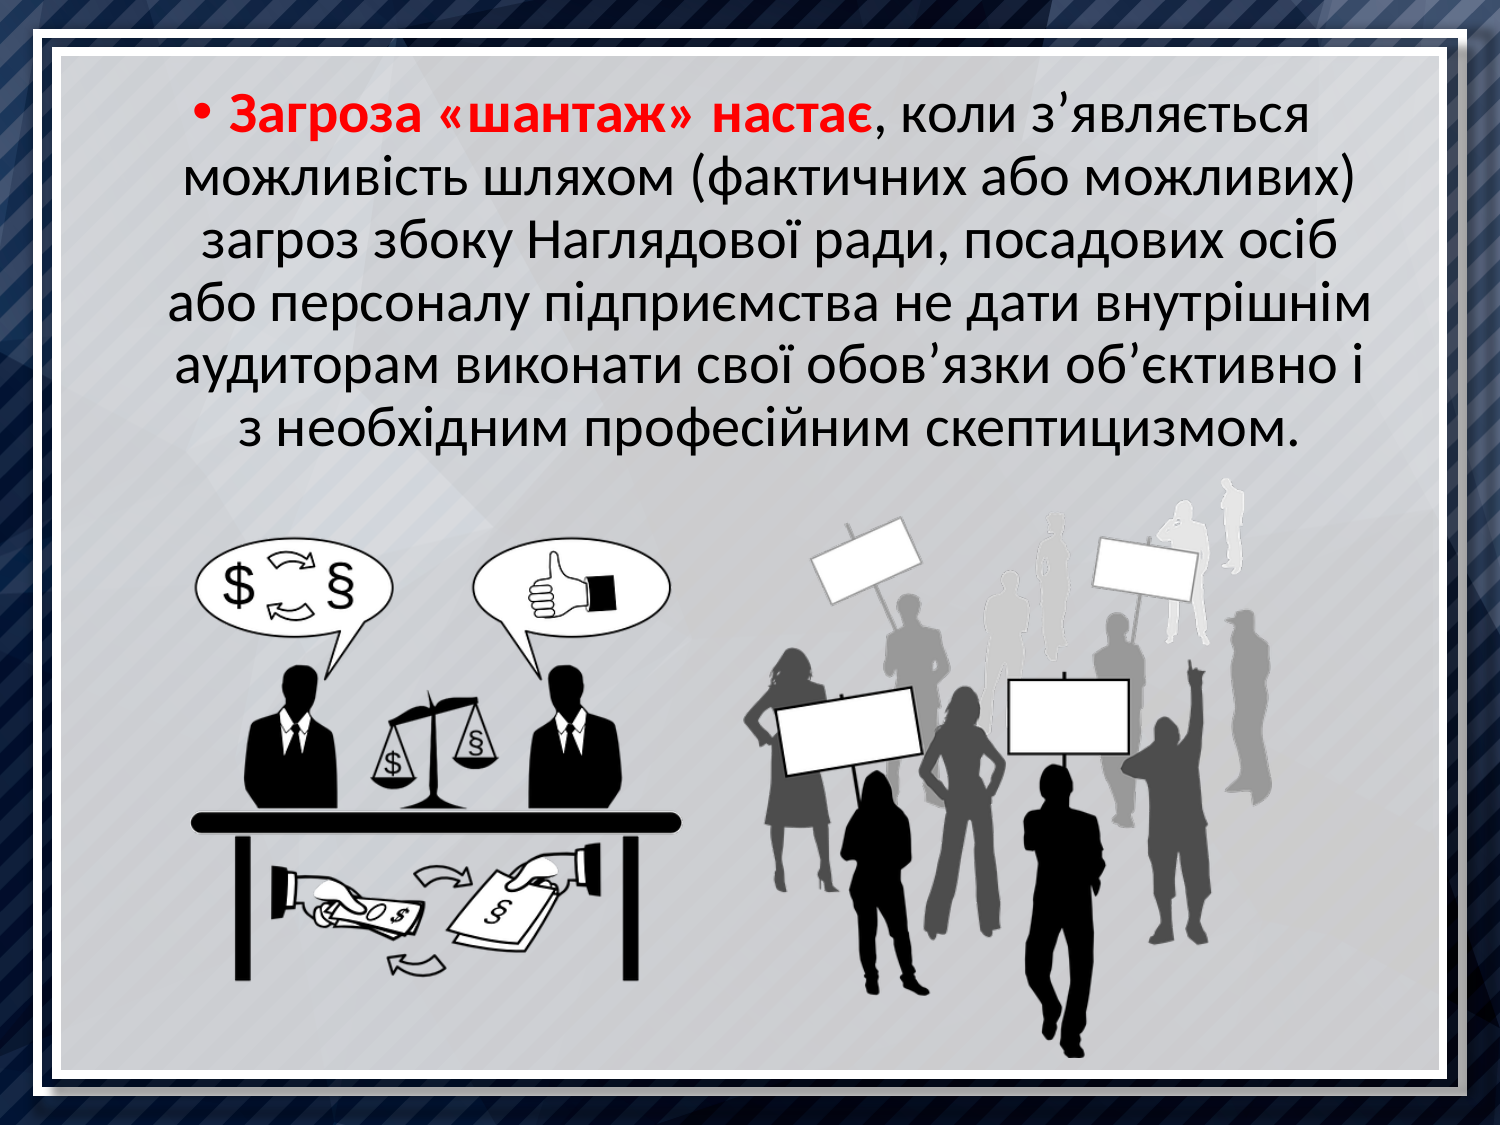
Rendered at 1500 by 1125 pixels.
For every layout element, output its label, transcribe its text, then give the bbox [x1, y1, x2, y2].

picture [0, 0, 1500, 1125]
list Загроза «шантаж» настає, коли з’являється можливість шляхом (фактичних або можливих) загроз збоку Наглядової ради, посадових осіб або персоналу підприємства не дати внутрішнім аудиторам виконати свої обов’язки об’єктивно і з необхідним професійним скептицизмом. [105, 74, 1397, 468]
